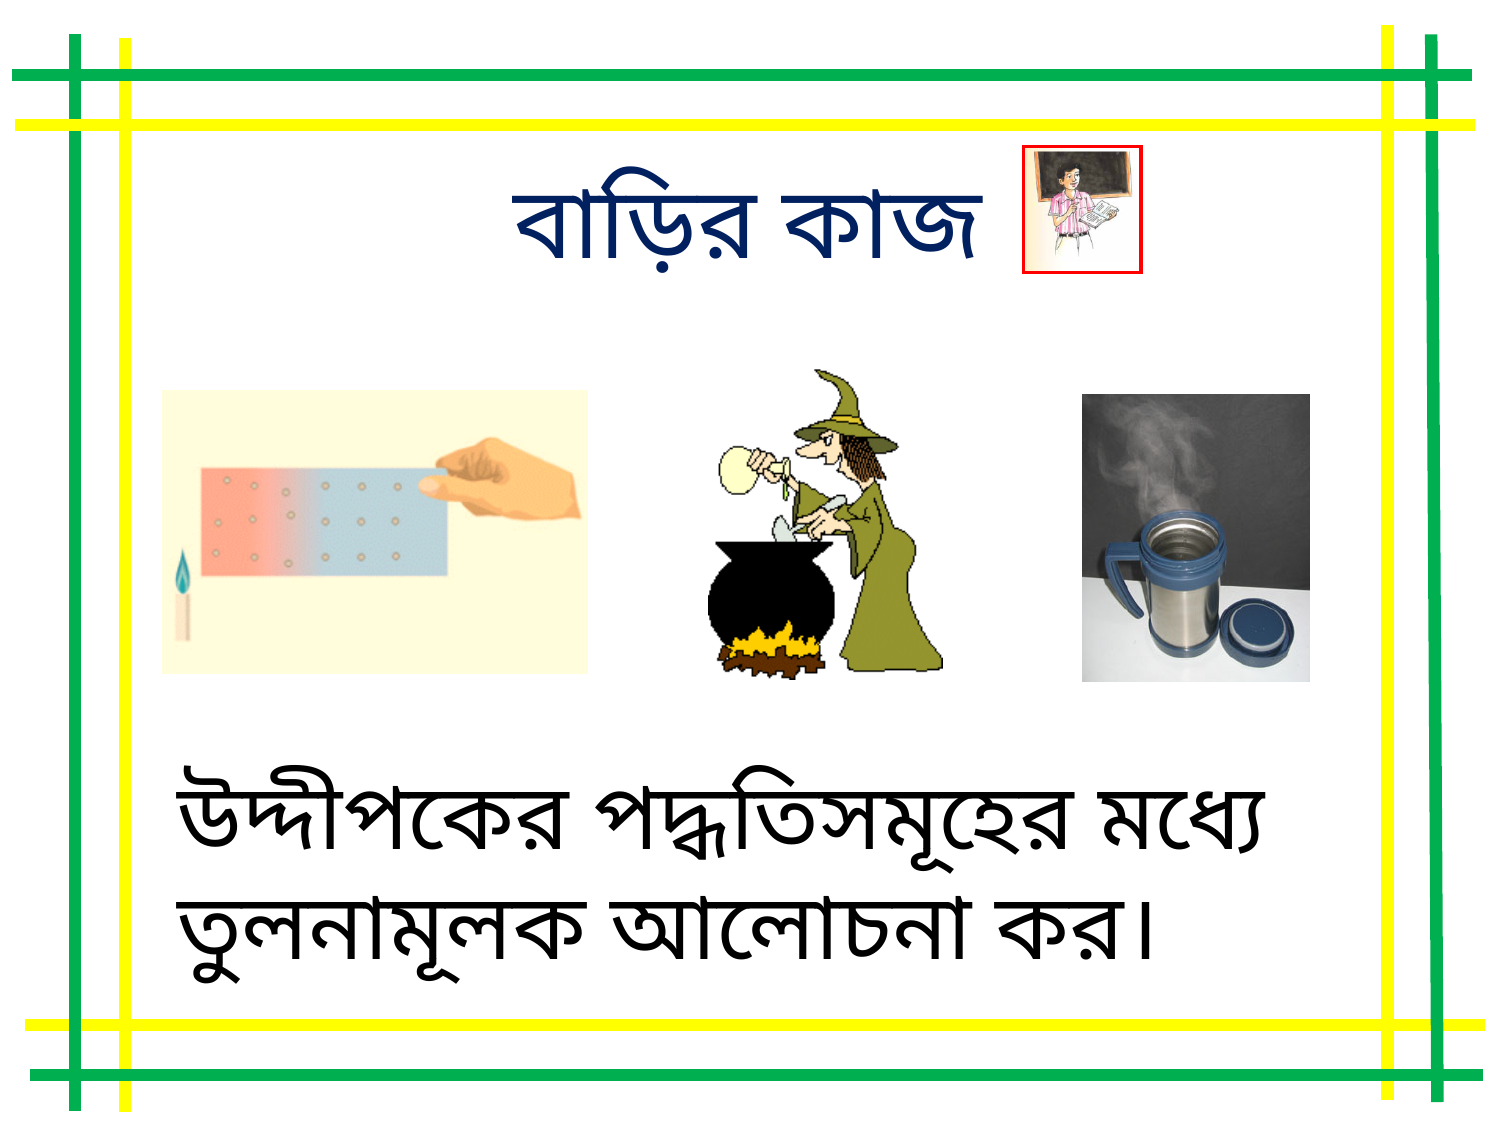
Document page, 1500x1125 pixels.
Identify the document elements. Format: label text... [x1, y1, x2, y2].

text_box বাড়ির কাজ [498, 151, 997, 286]
picture [162, 389, 588, 674]
picture [1081, 393, 1311, 682]
picture [1024, 147, 1140, 272]
picture [708, 367, 943, 680]
text_box উদ্দীপকের পদ্ধতিসমূহের মধ্যে তুলনামূলক আলোচনা কর। [162, 750, 1363, 985]
